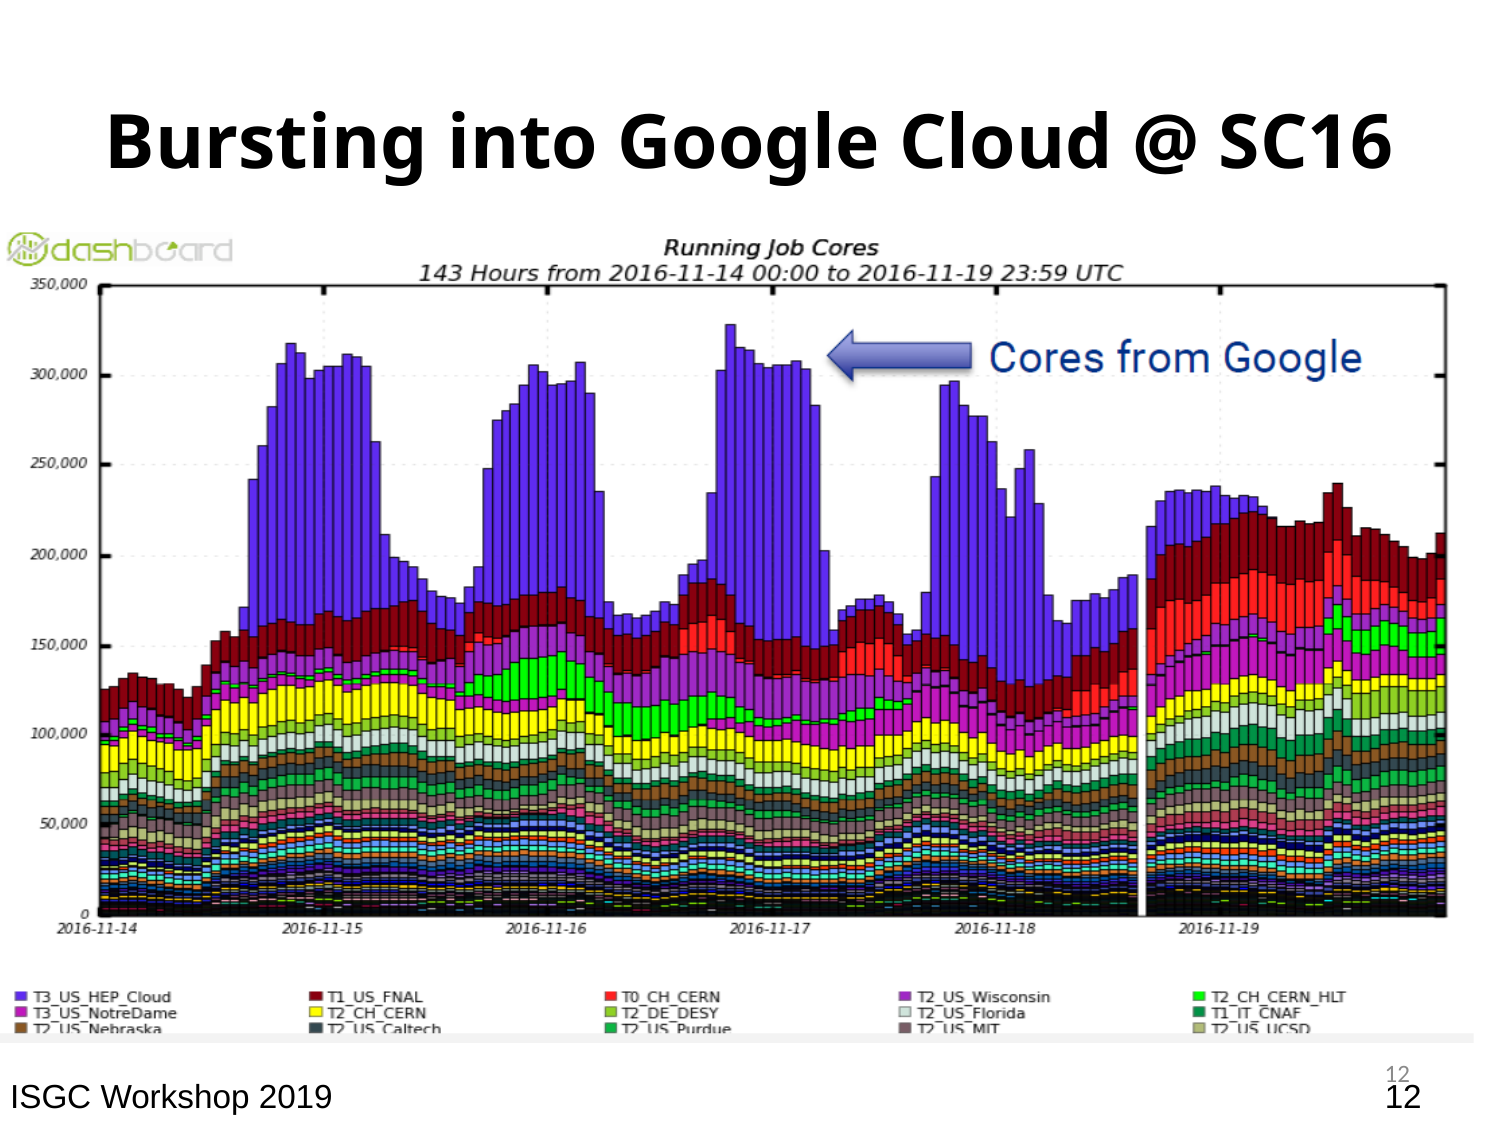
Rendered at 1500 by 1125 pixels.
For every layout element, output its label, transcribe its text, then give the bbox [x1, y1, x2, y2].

slide_number 12 [1074, 1050, 1425, 1103]
picture [0, 225, 1474, 1043]
title Bursting into Google Cloud @ SC16 [75, 45, 1425, 224]
